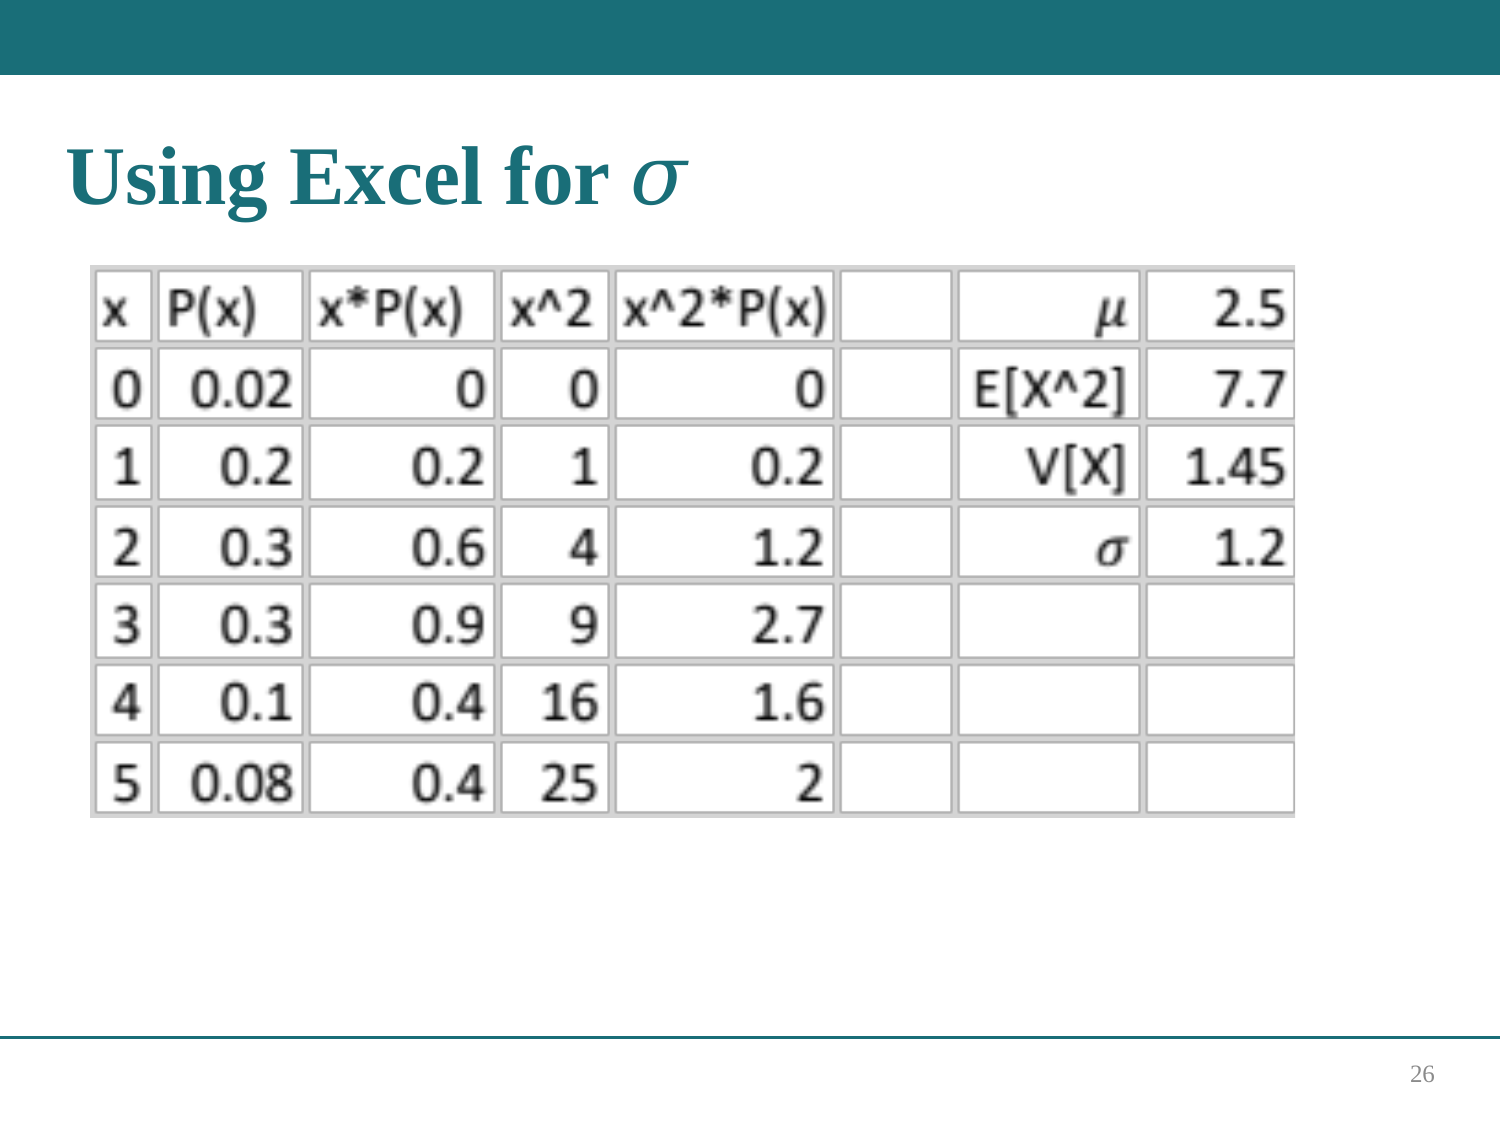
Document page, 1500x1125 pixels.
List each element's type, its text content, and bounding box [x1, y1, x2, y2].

title Using Excel for 𝜎 [50, 125, 1450, 263]
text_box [90, 265, 1296, 818]
slide_number 26 [1059, 1042, 1450, 1103]
